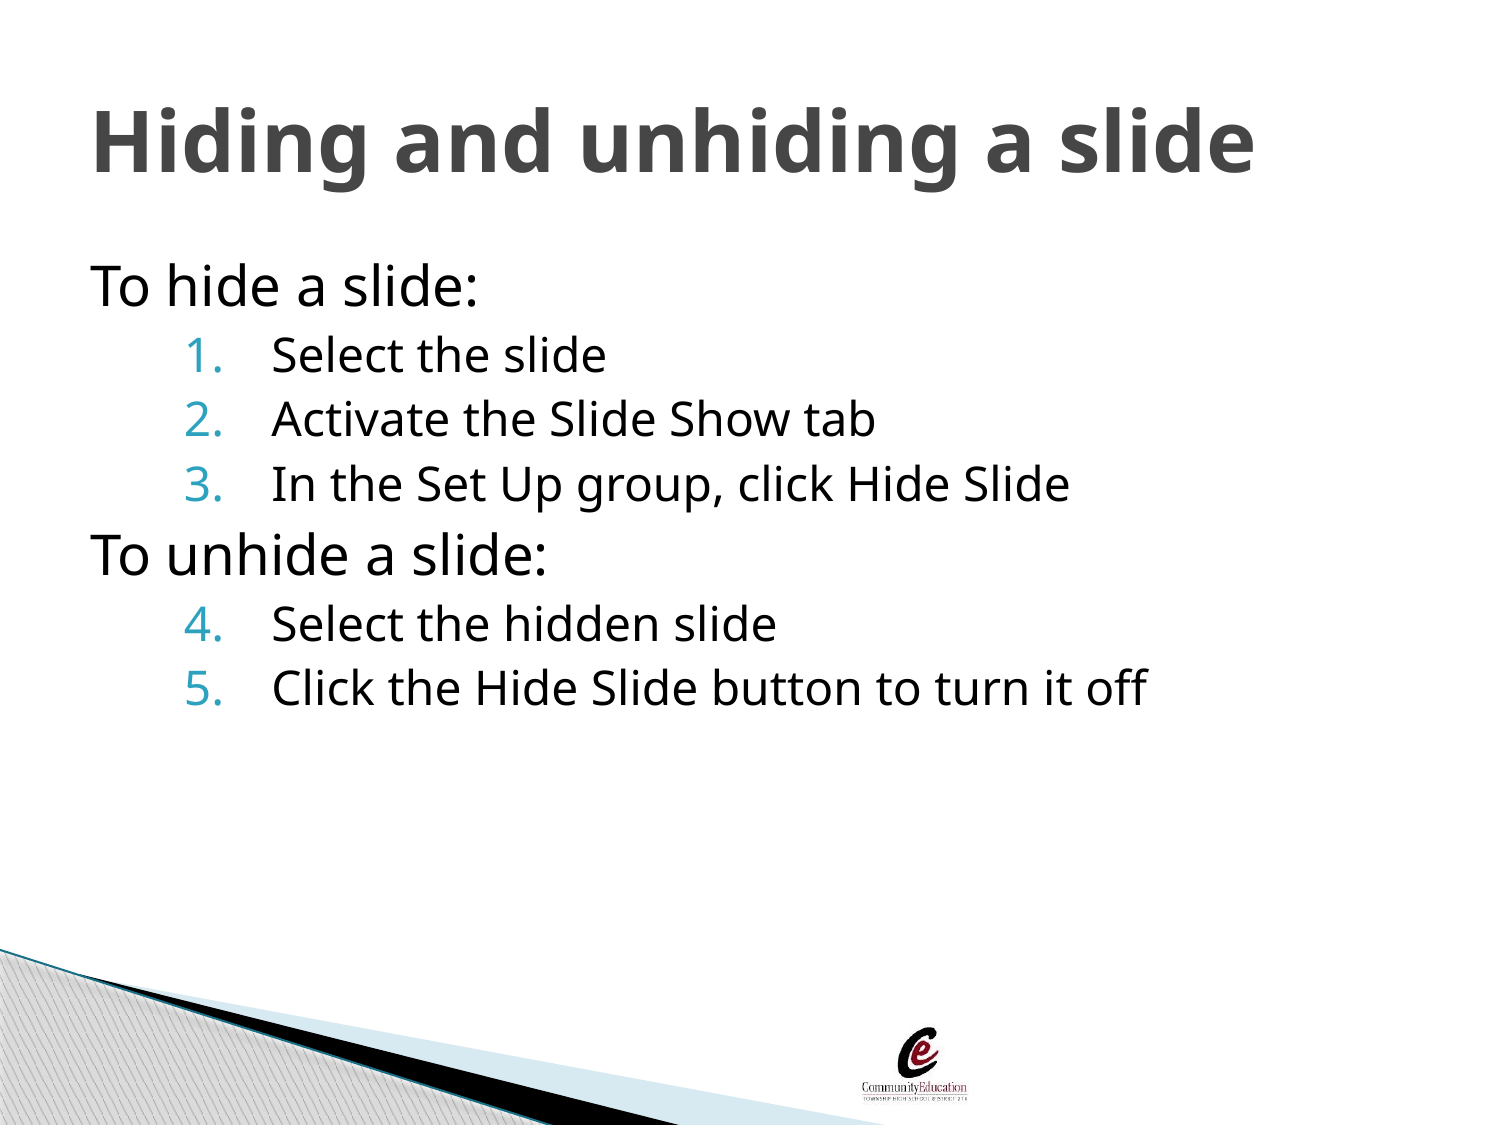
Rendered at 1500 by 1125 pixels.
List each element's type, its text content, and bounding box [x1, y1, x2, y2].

list To hide a slide: Select the slide Activate the Slide Show tab In the Set Up group, click Hide Slide To unhide a slide: Select the hidden slide Click the Hide Slide button to turn it off [74, 242, 1426, 986]
picture [851, 1010, 979, 1106]
title Hiding and unhiding a slide [75, 45, 1425, 233]
